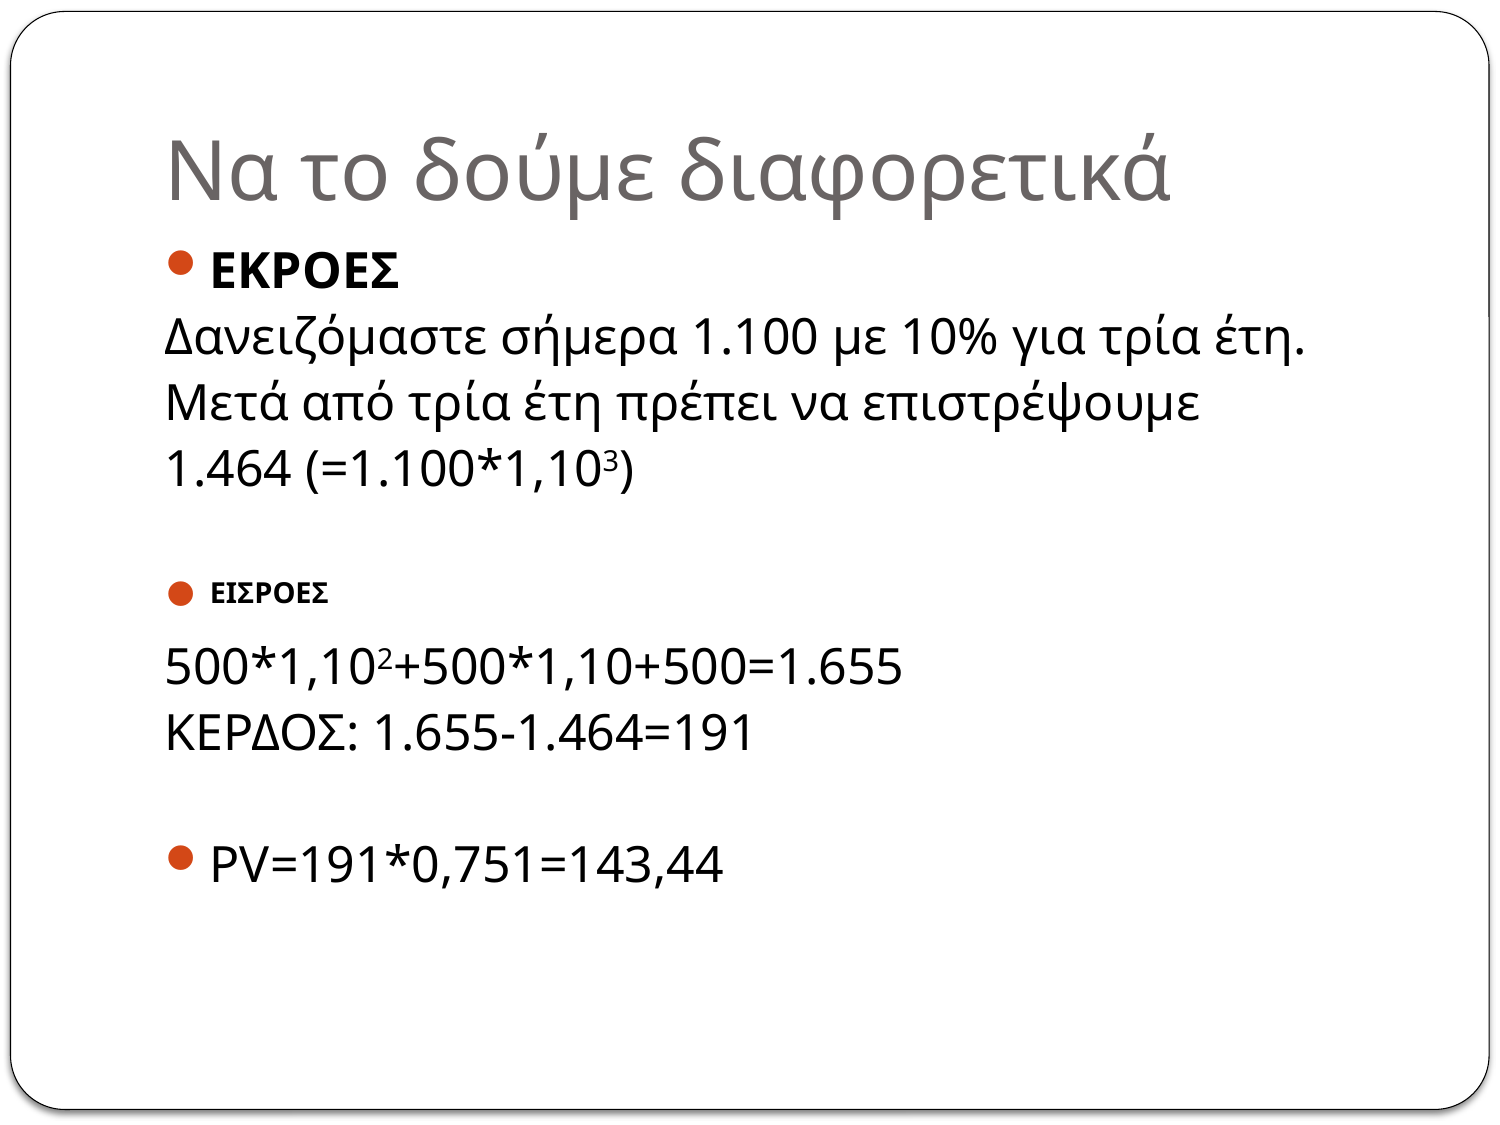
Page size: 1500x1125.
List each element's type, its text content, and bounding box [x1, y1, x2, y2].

title Να το δούμε διαφορετικά [150, 45, 1425, 233]
list ΕΚΡΟΕΣ Δανειζόμαστε σήμερα 1.100 με 10% για τρία έτη. Μετά από τρία έτη πρέπει να επιστρέψουμε 1.464 (=1.100*1,103) ΕΙΣΡΟΕΣ 500*1,102+500*1,10+500=1.655 ΚΕΡΔΟΣ: 1.655-1.464=191 PV=191*0,751=143,44 [150, 237, 1425, 988]
